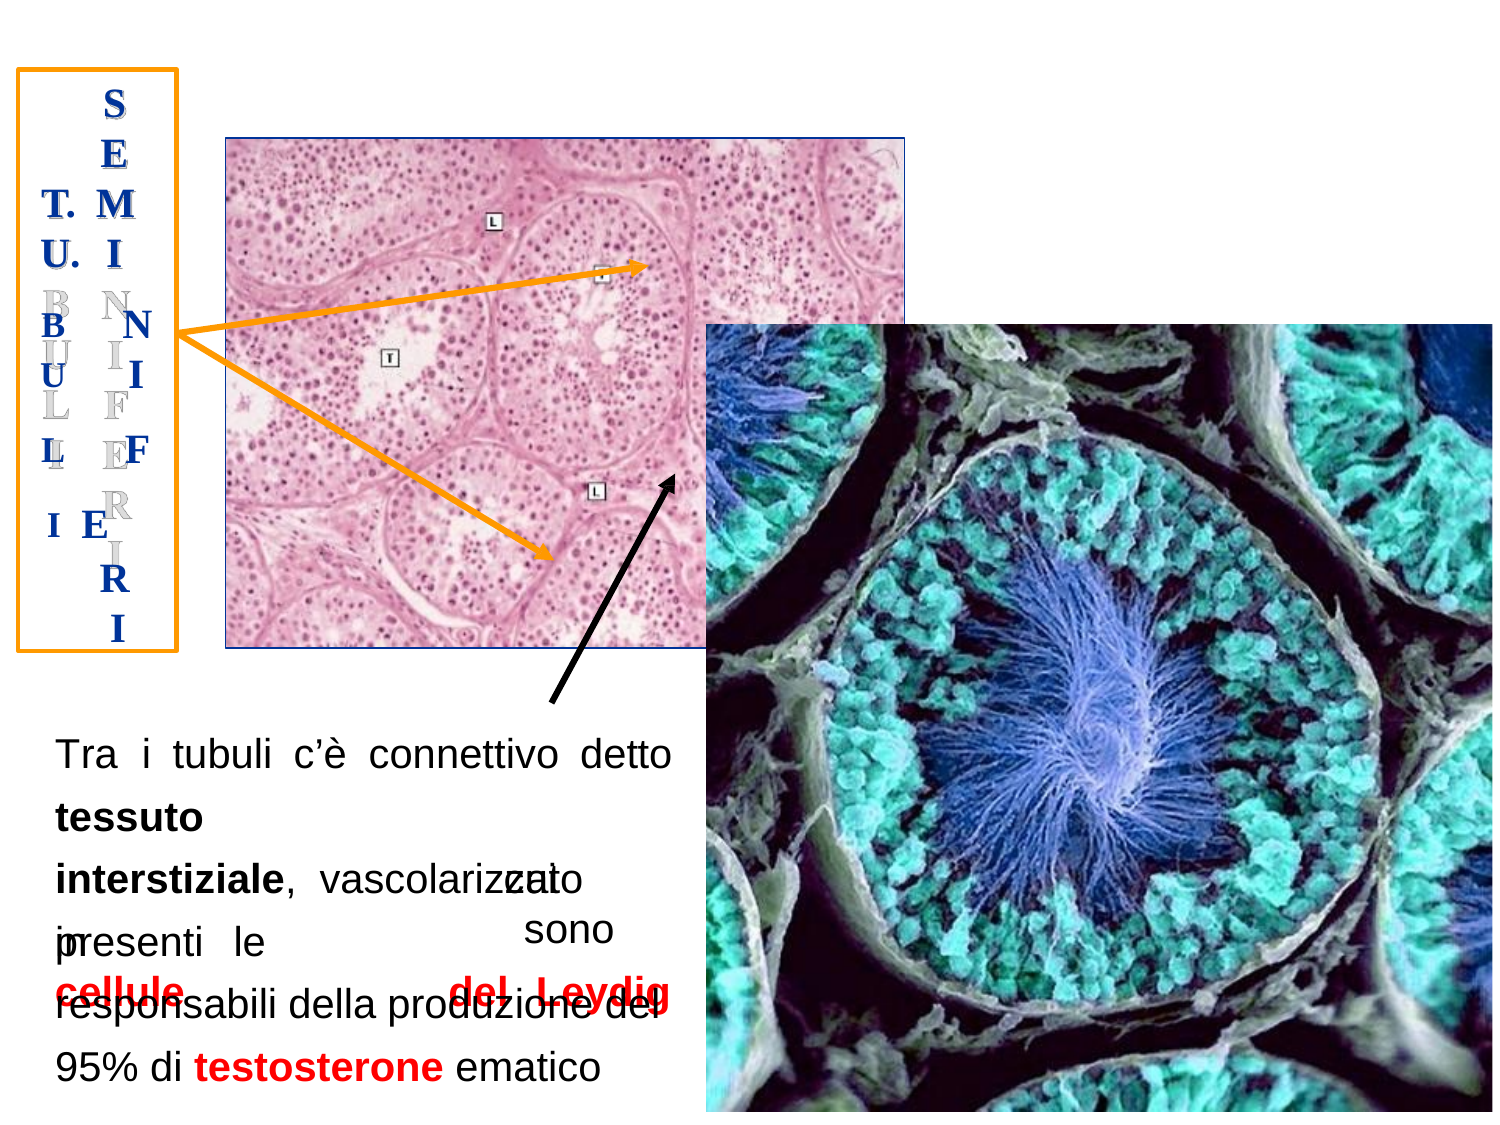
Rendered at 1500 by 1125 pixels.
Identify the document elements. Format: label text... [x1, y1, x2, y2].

text_box [548, 473, 676, 705]
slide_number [75, 1046, 420, 1103]
text_box S E M I B N U I L F I E R I [18, 69, 177, 652]
text_box tessuto interstiziale, vascolarizzato in [53, 775, 673, 962]
text_box cui sono del Leydig [446, 837, 673, 962]
text_box [176, 259, 649, 335]
text_box [77, 64, 154, 69]
text_box presenti le cellule [53, 912, 423, 962]
text_box responsabili della produzione del 95% di testosterone ematico [53, 962, 674, 1090]
slide_number 46 [1080, 1046, 1425, 1103]
text_box [706, 324, 1493, 1112]
text_box [225, 138, 905, 649]
text_box Tra i tubuli c’è connettivo detto [53, 725, 673, 775]
text_box [175, 330, 555, 561]
